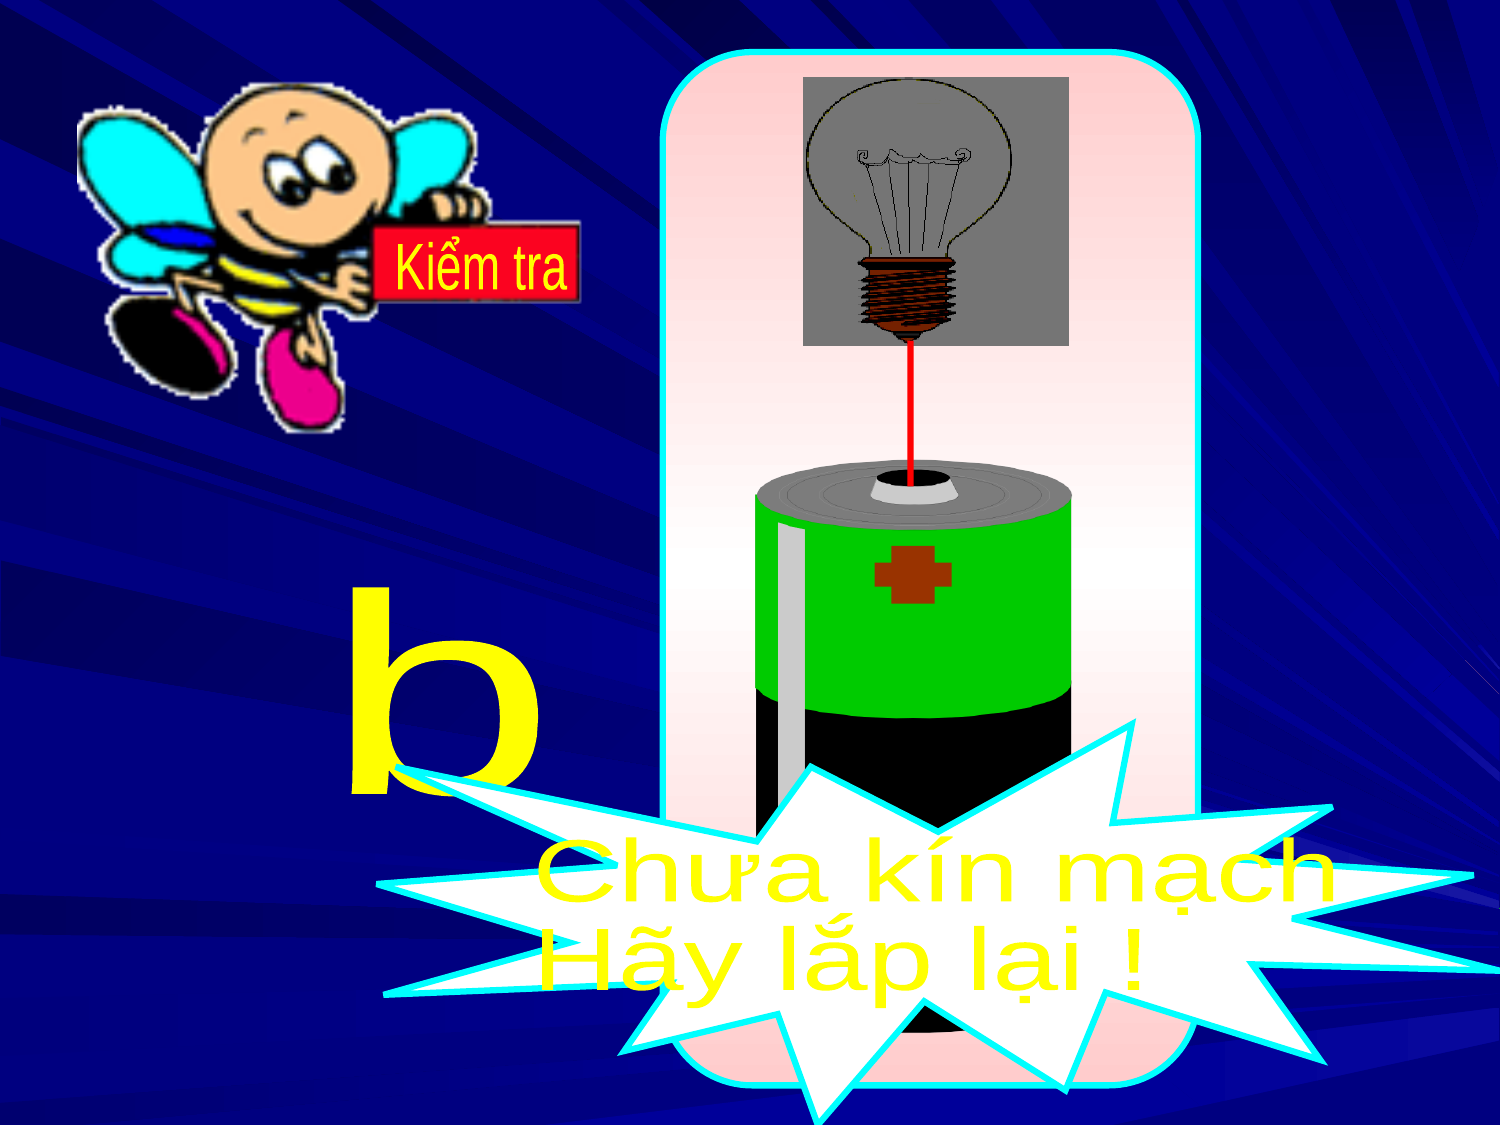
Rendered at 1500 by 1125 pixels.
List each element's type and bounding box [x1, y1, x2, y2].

text_box [751, 456, 1077, 722]
text_box [662, 52, 1199, 722]
picture [803, 76, 1070, 347]
text_box [376, 723, 1500, 1125]
text_box [77, 76, 589, 439]
